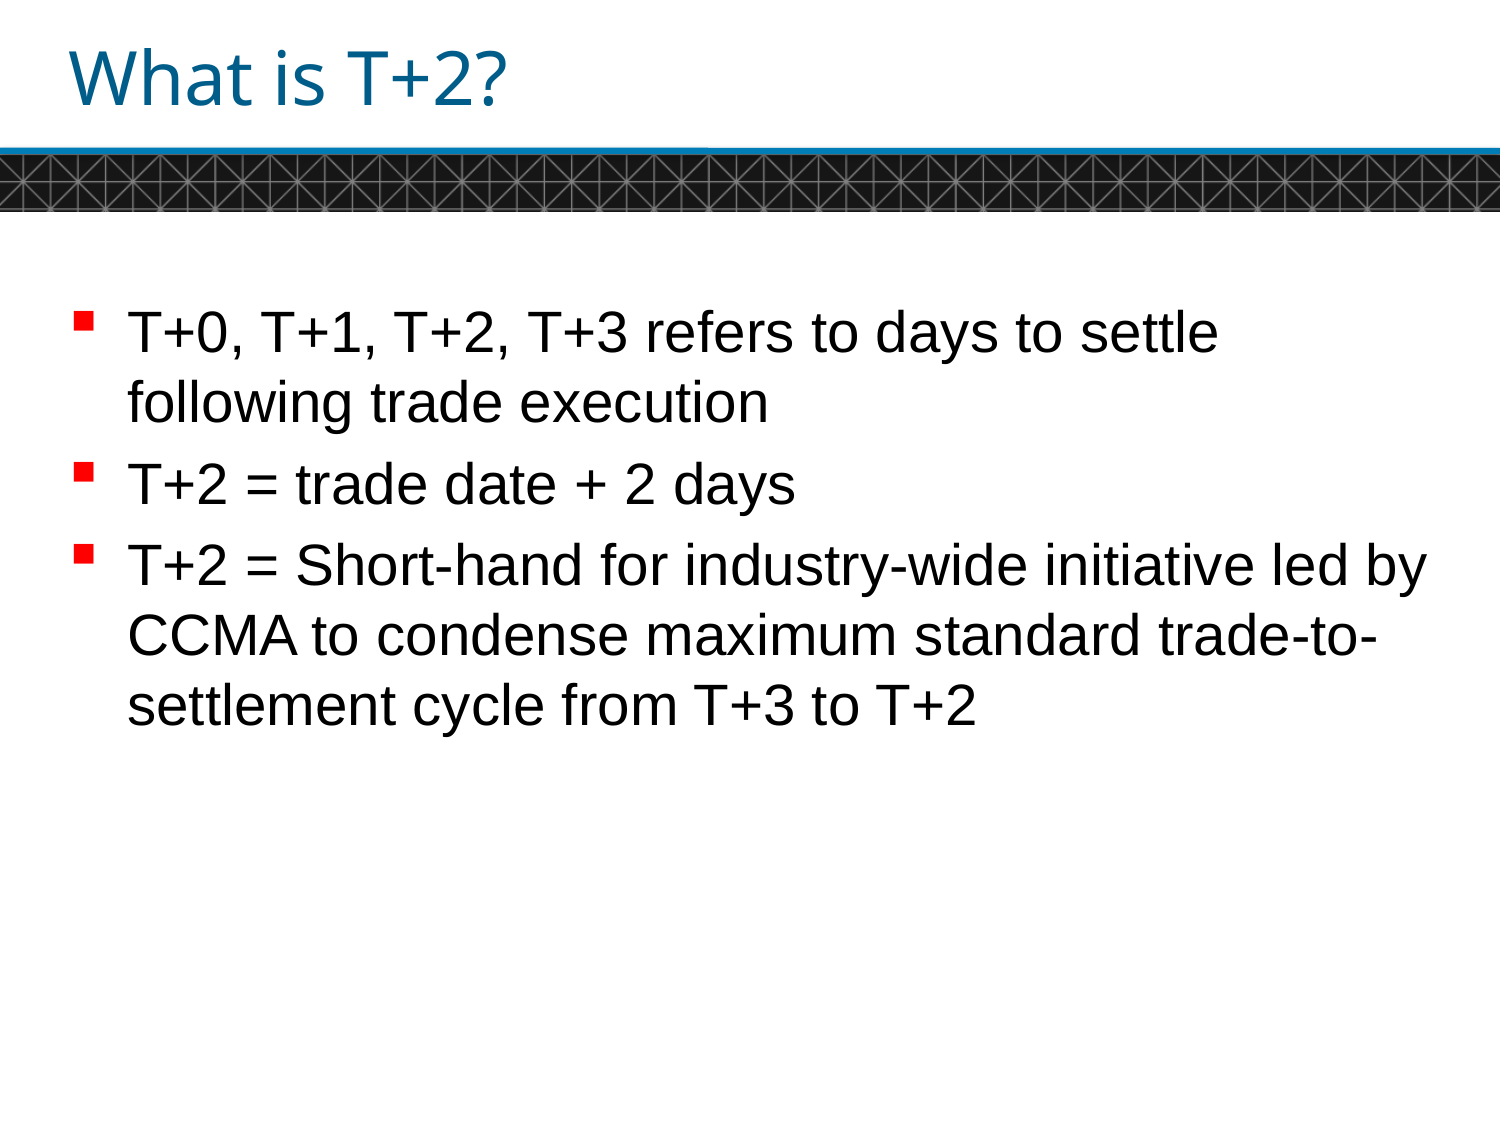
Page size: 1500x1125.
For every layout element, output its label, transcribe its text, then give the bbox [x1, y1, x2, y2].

title What is T+2? [53, 22, 1481, 130]
list T+0, T+1, T+2, T+3 refers to days to settle following trade execution T+2 = trade date + 2 days T+2 = Short-hand for industry-wide initiative led by CCMA to condense maximum standard trade-to-settlement cycle from T+3 to T+2 [53, 286, 1449, 1085]
picture [0, 155, 1500, 212]
